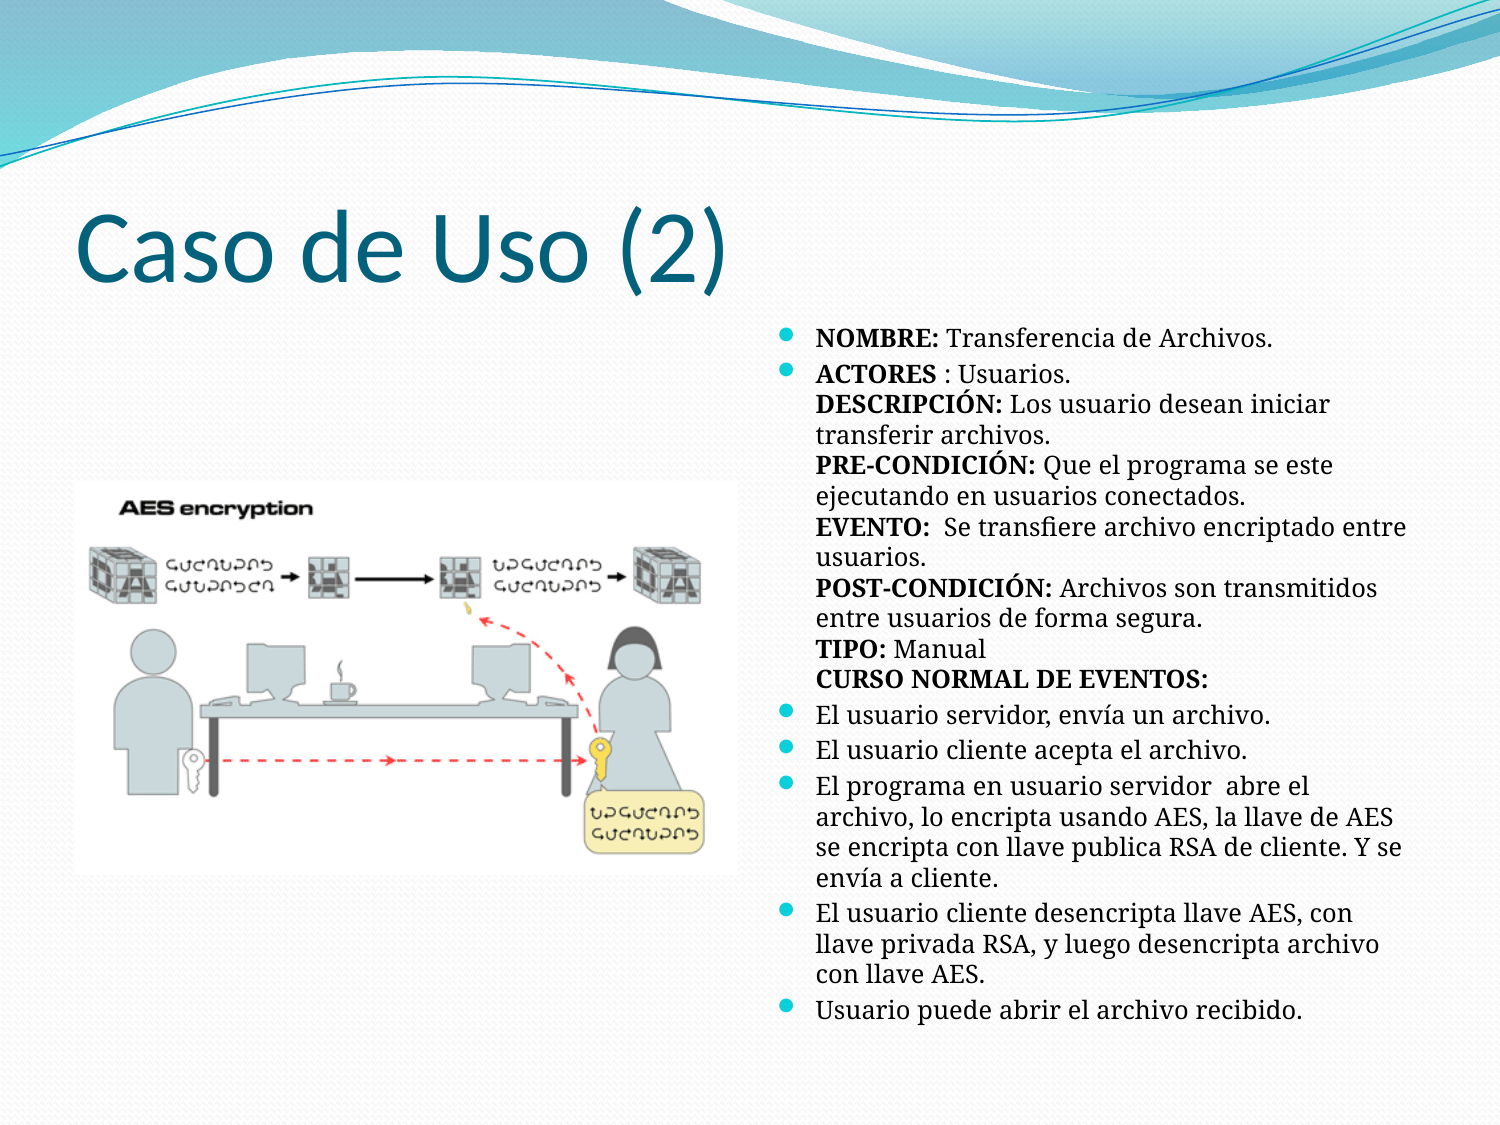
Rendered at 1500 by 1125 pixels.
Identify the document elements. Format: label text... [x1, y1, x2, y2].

title Caso de Uso (2) [75, 115, 1425, 303]
list NOMBRE: Transferencia de Archivos. ACTORES : Usuarios. DESCRIPCIÓN: Los usuario desean iniciar transferir archivos. PRE-CONDICIÓN: Que el programa se este ejecutando en usuarios conectados. EVENTO: Se transfiere archivo encriptado entre usuarios. POST-CONDICIÓN: Archivos son transmitidos entre usuarios de forma segura. TIPO: Manual CURSO NORMAL DE EVENTOS: El usuario servidor, envía un archivo. El usuario cliente acepta el archivo. El programa en usuario servidor abre el archivo, lo encripta usando AES, la llave de AES se encripta con llave publica RSA de cliente. Y se envía a cliente. El usuario cliente desencripta llave AES, con llave privada RSA, y luego desencripta archivo con llave AES. Usuario puede abrir el archivo recibido. [762, 314, 1425, 1043]
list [74, 482, 738, 876]
